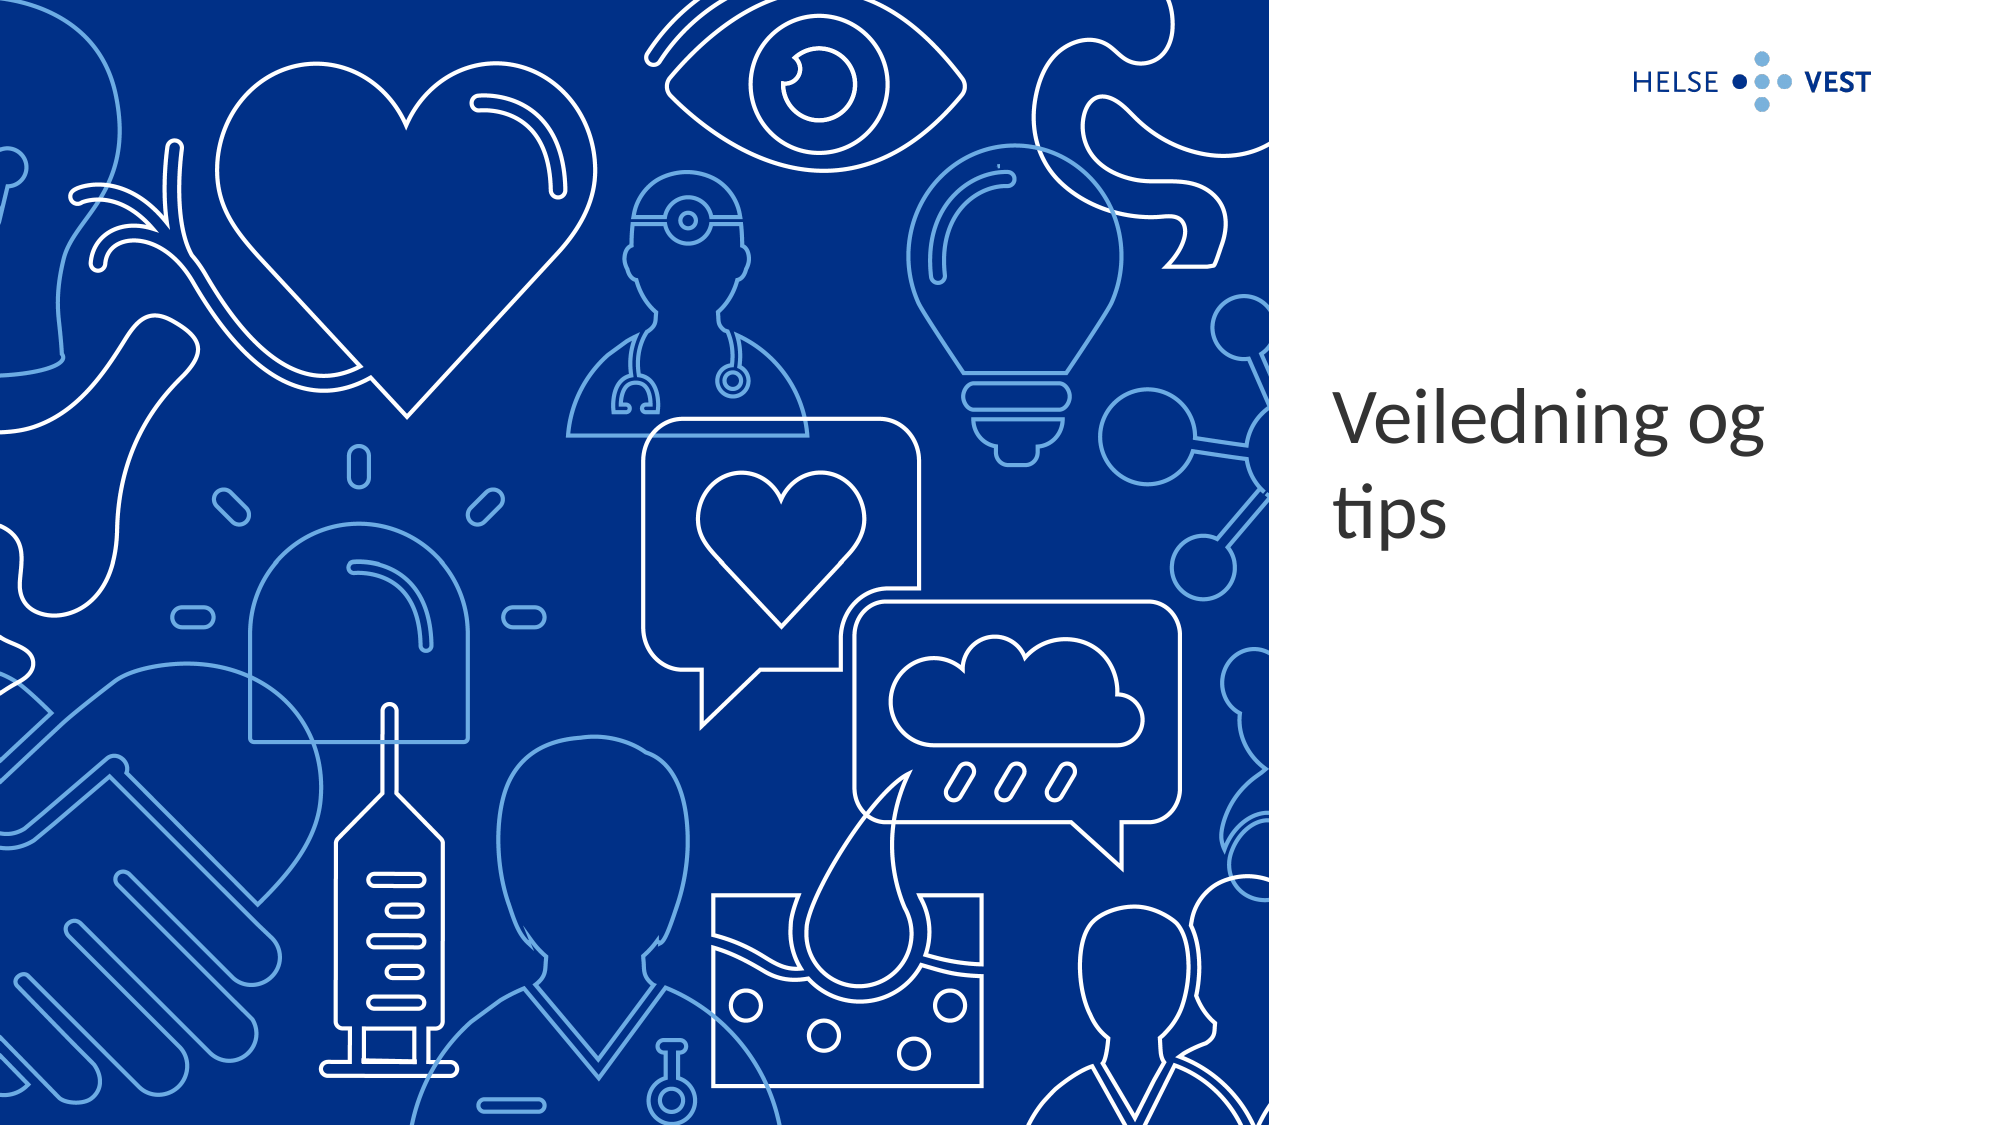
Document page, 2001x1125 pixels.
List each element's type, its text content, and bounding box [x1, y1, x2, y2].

picture [0, 0, 1269, 1125]
picture [1634, 51, 1871, 112]
title Veiledning og tips [1332, 364, 1869, 995]
